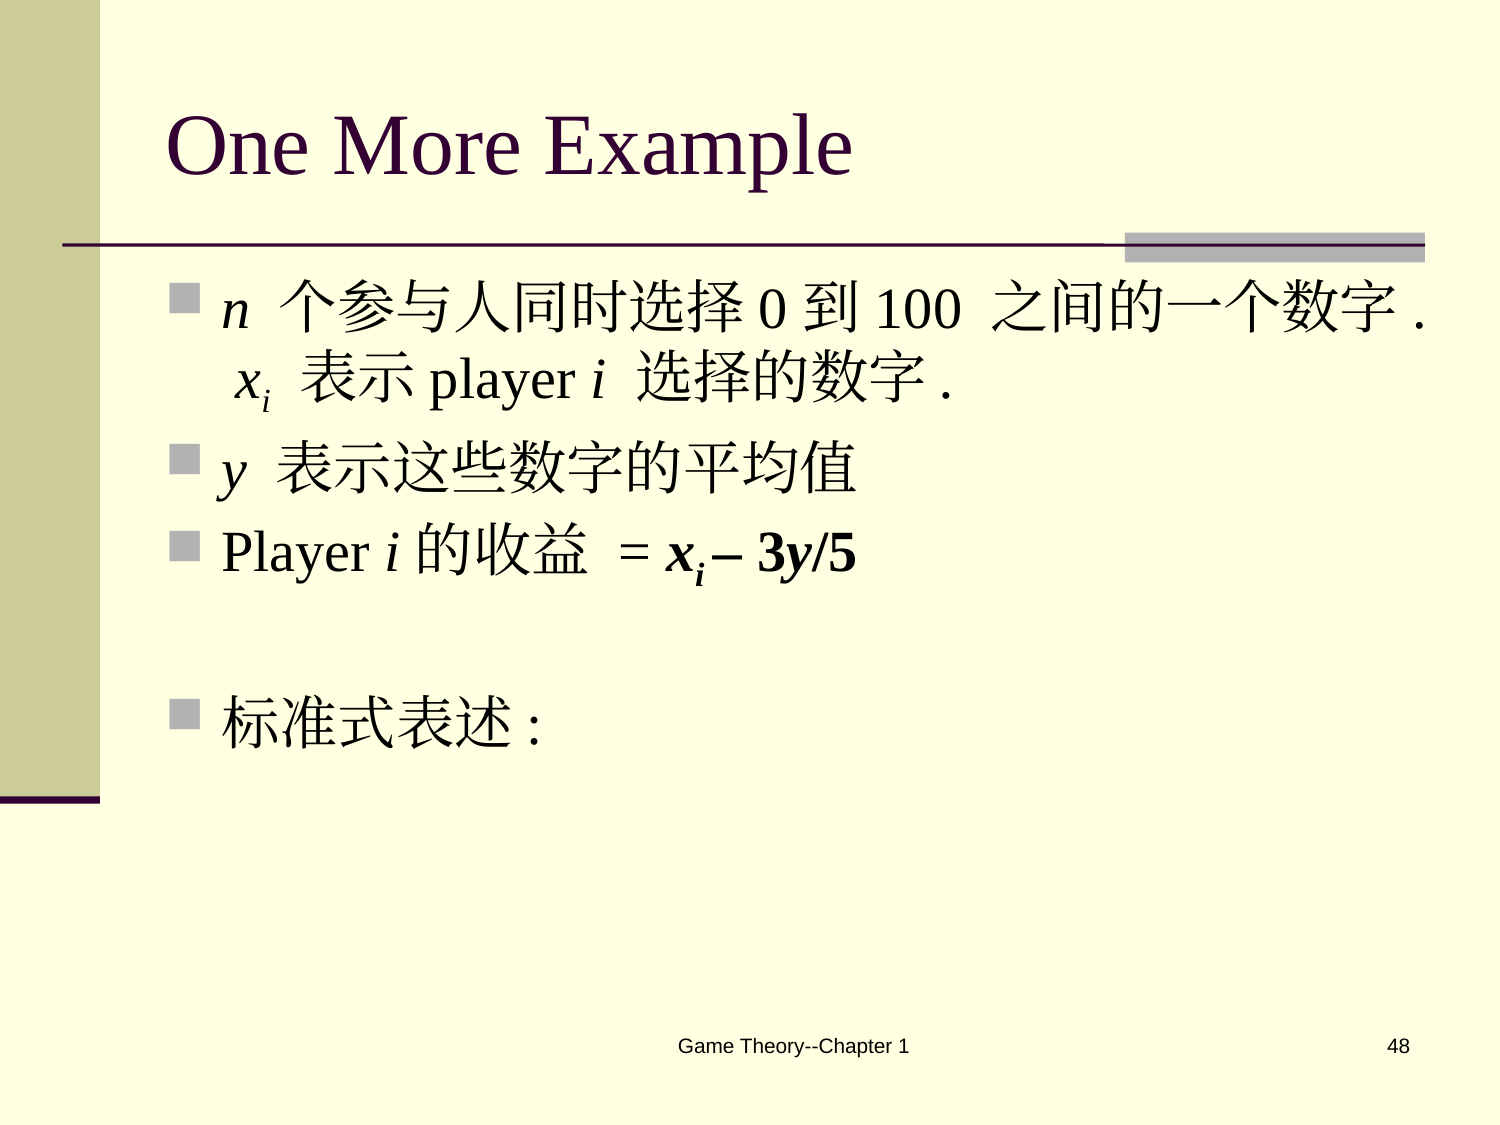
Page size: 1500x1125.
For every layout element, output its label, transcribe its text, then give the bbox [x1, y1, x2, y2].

slide_number 48 [1112, 1024, 1426, 1101]
title One More Example [149, 45, 1426, 234]
footer Game Theory--Chapter 1 [549, 1024, 1038, 1101]
list n 个参与人同时选择0到100 之间的一个数字. xi 表示player i 选择的数字. y 表示这些数字的平均值 Player i的收益 = xi – 3y/5 标准式表述: [149, 262, 1426, 1006]
